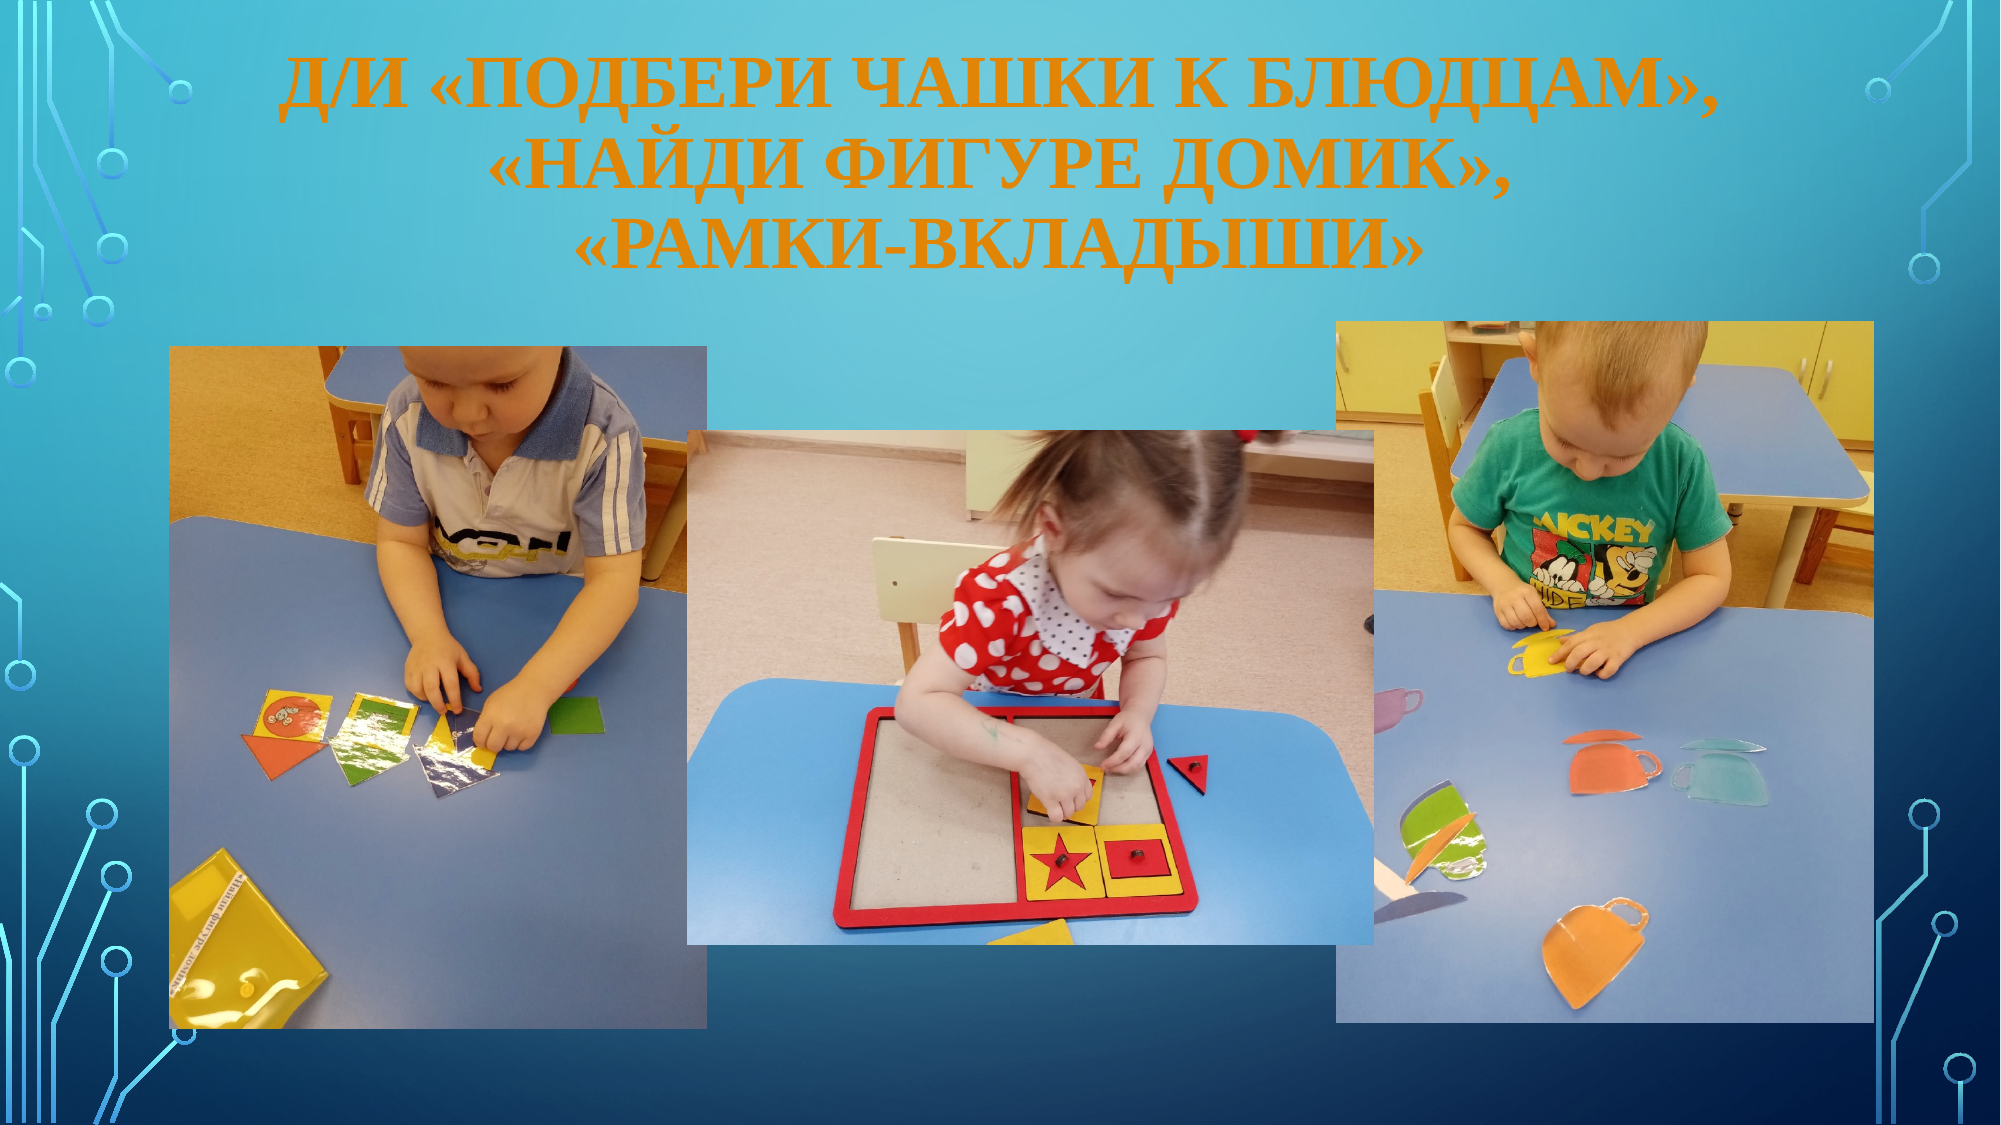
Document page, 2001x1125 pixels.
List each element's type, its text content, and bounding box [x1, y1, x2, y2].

title Д/И «Подбери чашки к блюдцам», «Найди фигуре домик», «Рамки-вкладыши» [149, 32, 1851, 296]
picture [686, 320, 1875, 1023]
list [169, 345, 708, 1030]
